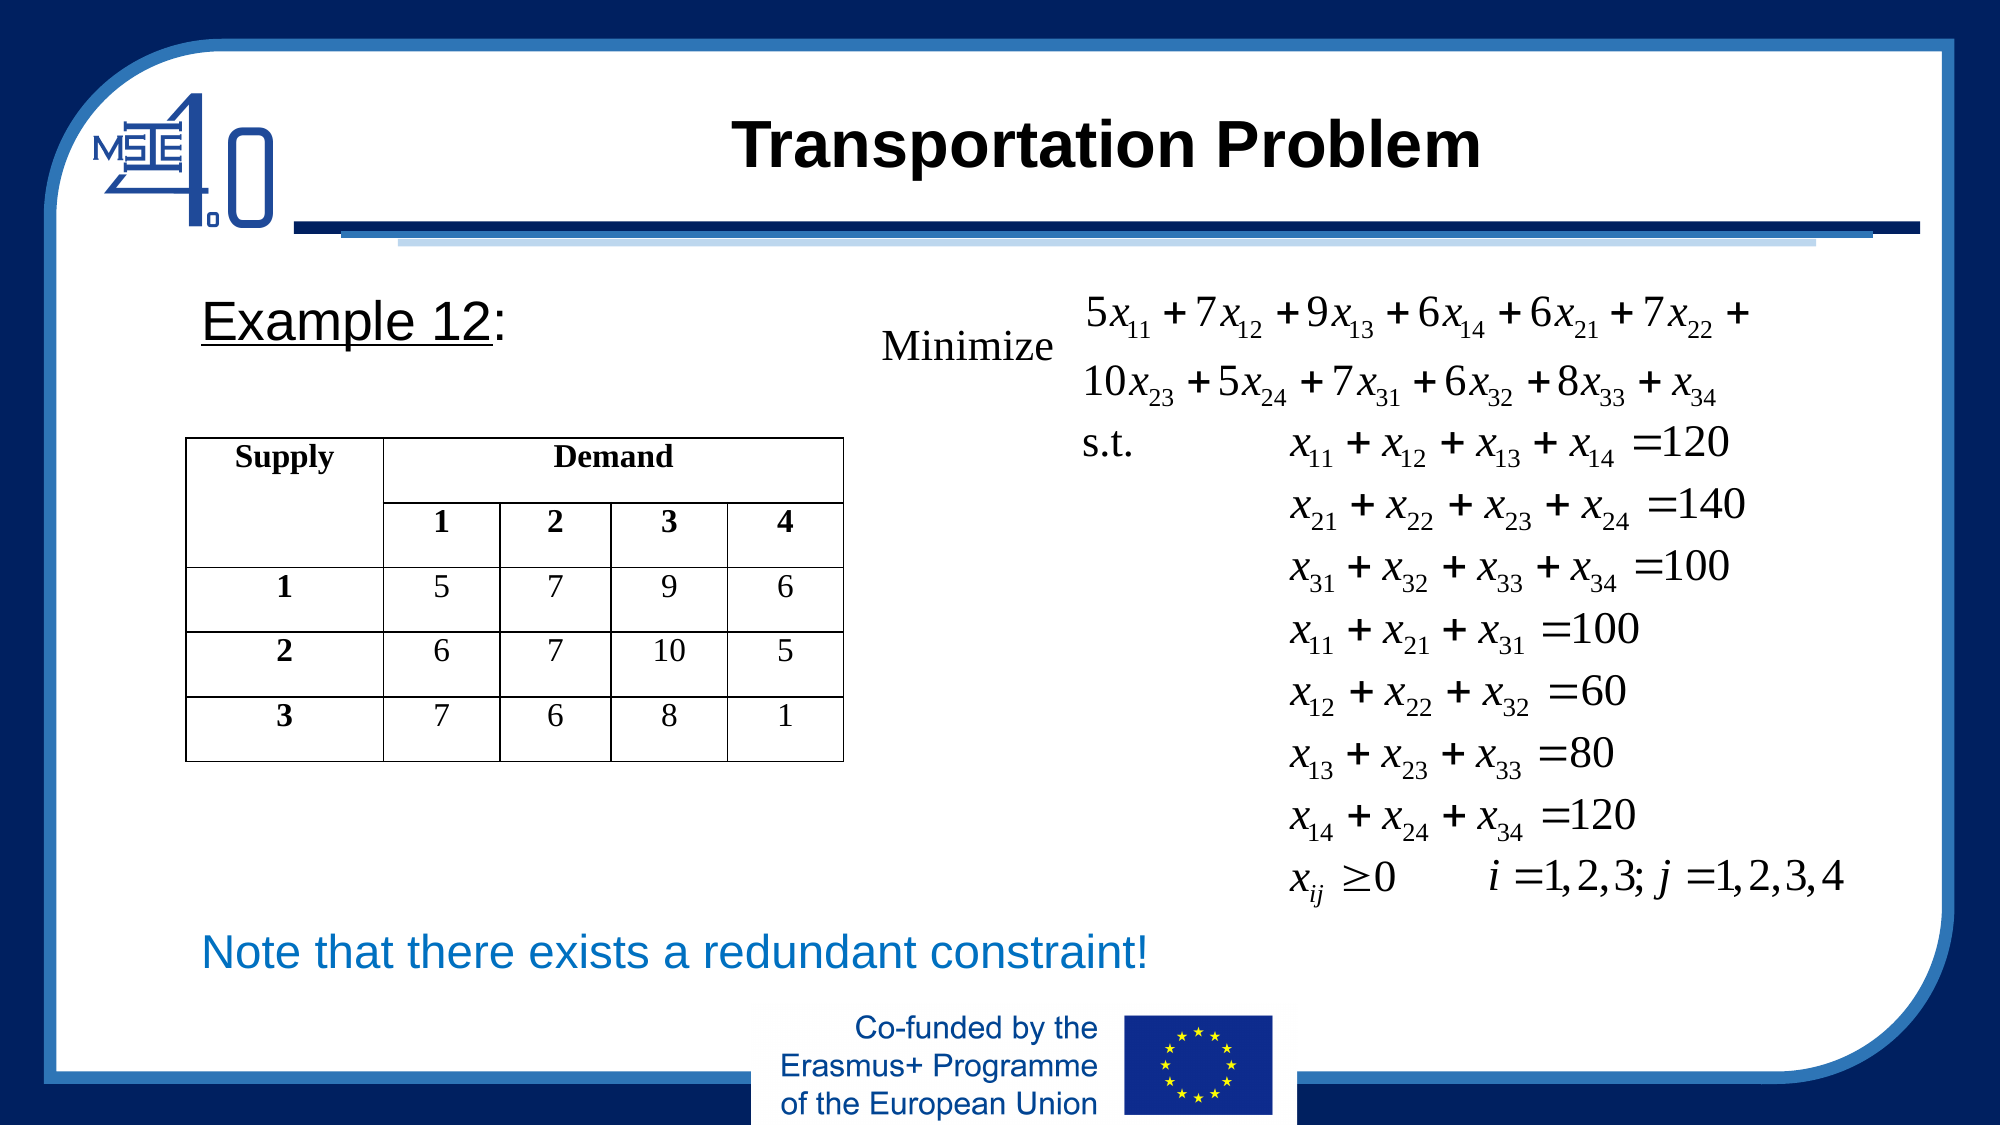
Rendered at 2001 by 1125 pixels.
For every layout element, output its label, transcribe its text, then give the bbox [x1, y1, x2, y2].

table_header Demand [384, 439, 843, 502]
table_cell 4 [728, 504, 843, 567]
title Transportation Problem [294, 73, 1921, 220]
table_cell 3 [612, 504, 727, 567]
table_cell 3 [187, 698, 383, 761]
table_cell 5 [728, 633, 843, 696]
table_cell 7 [501, 633, 610, 696]
table_cell 2 [501, 504, 610, 567]
table_cell 7 [501, 568, 610, 631]
table_cell 9 [612, 568, 727, 631]
table_cell 1 [187, 568, 383, 631]
table_cell 2 [187, 633, 383, 696]
table_cell 7 [384, 698, 499, 761]
table_cell 1 [728, 698, 843, 761]
table_cell 8 [612, 698, 727, 761]
table_cell 5 [384, 568, 499, 631]
table_cell 6 [501, 698, 610, 761]
table_cell 10 [612, 633, 727, 696]
picture [751, 1003, 1298, 1125]
table_cell 1 [384, 504, 499, 567]
list Example 12: Note that there exists a redundant constraint! [186, 285, 1888, 992]
table_header Supply [187, 439, 383, 567]
picture [881, 285, 2000, 918]
table_cell 6 [384, 633, 499, 696]
table_cell 6 [728, 568, 843, 631]
